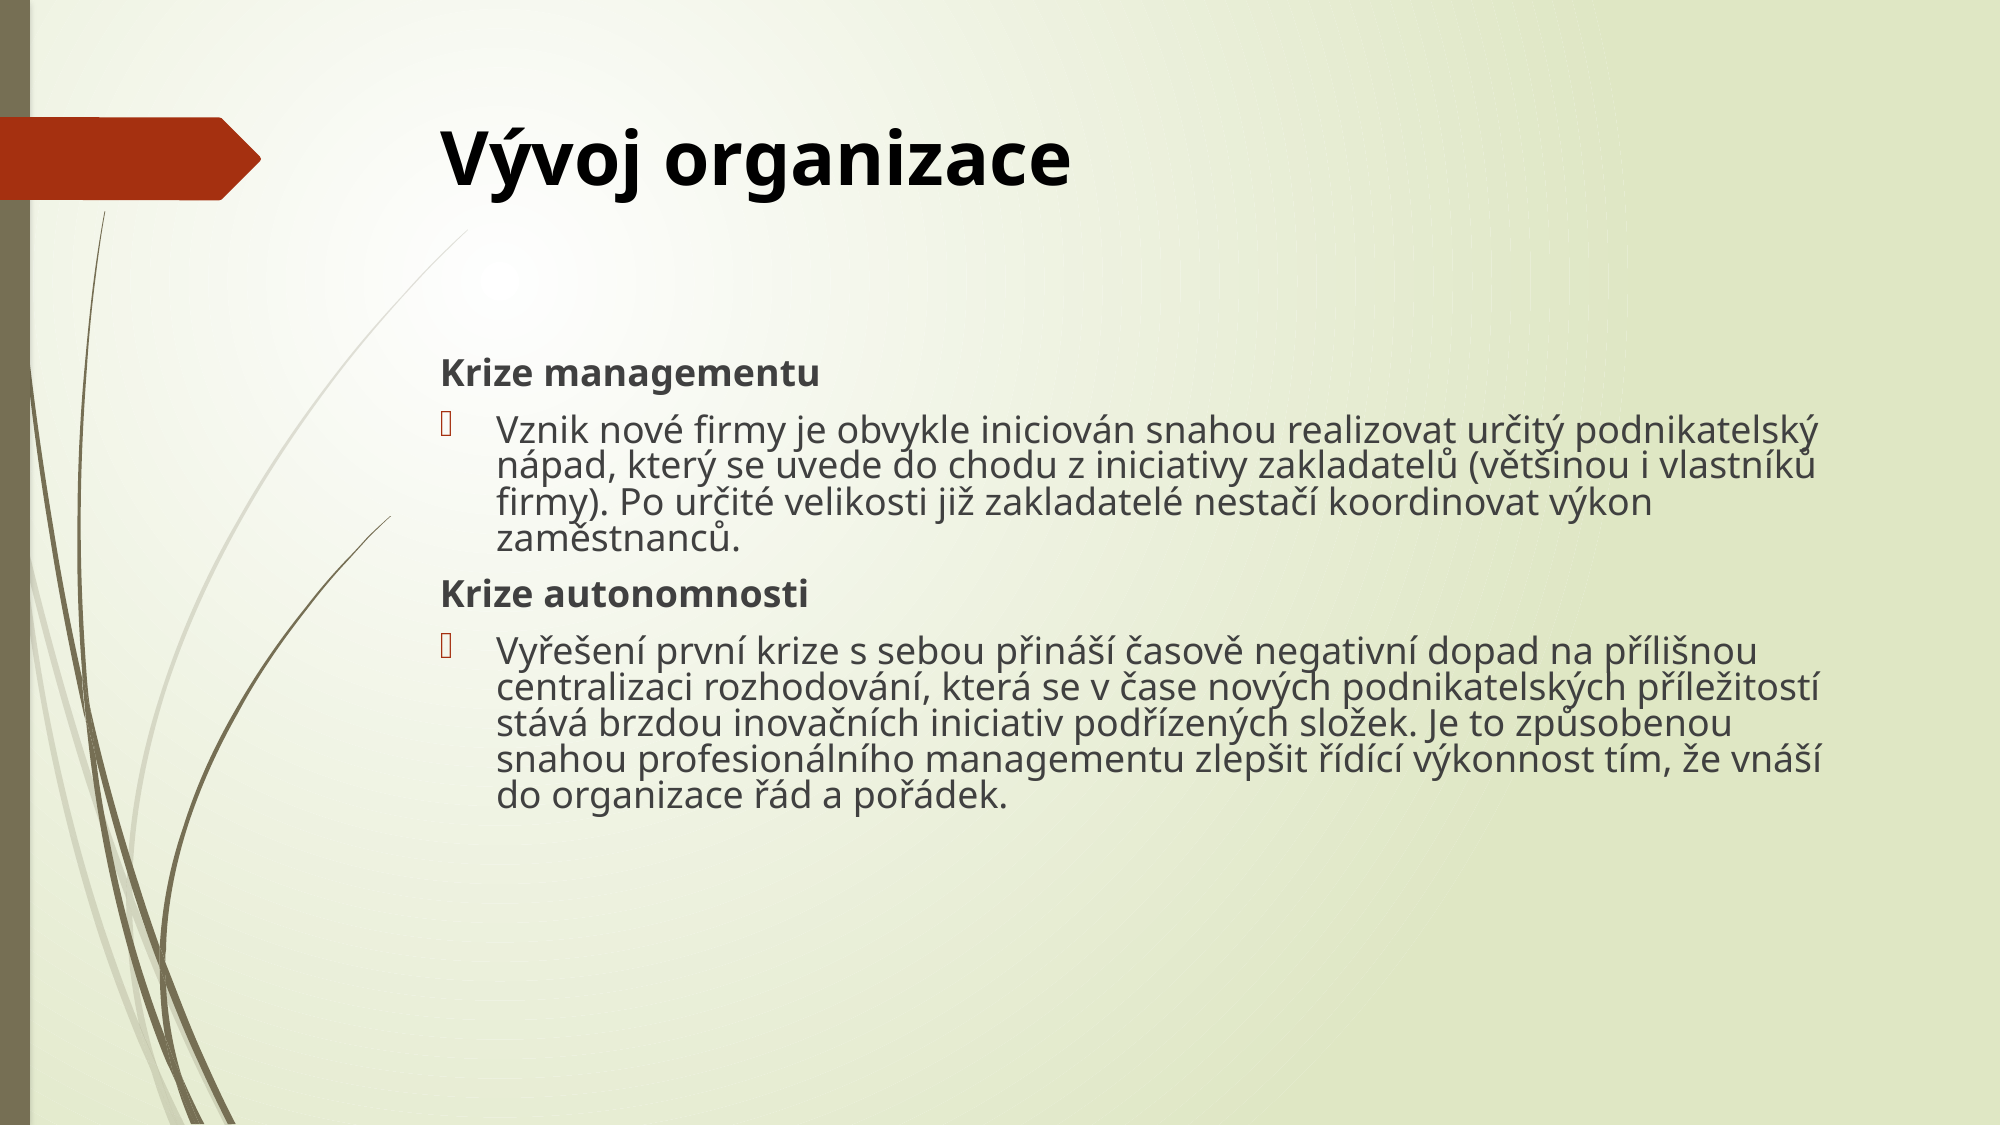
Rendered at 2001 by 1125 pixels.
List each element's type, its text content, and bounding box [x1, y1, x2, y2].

list Krize managementu Vznik nové firmy je obvykle iniciován snahou realizovat určitý podnikatelský nápad, který se uvede do chodu z iniciativy zakladatelů (většinou i vlastníků firmy). Po určité velikosti již zakladatelé nestačí koordinovat výkon zaměstnanců. Krize autonomnosti Vyřešení první krize s sebou přináší časově negativní dopad na přílišnou centralizaci rozhodování, která se v čase nových podnikatelských příležitostí stává brzdou inovačních iniciativ podřízených složek. Je to způsobenou snahou profesionálního managementu zlepšit řídící výkonnost tím, že vnáší do organizace řád a pořádek. [424, 350, 1888, 970]
title Vývoj organizace [425, 102, 1888, 313]
